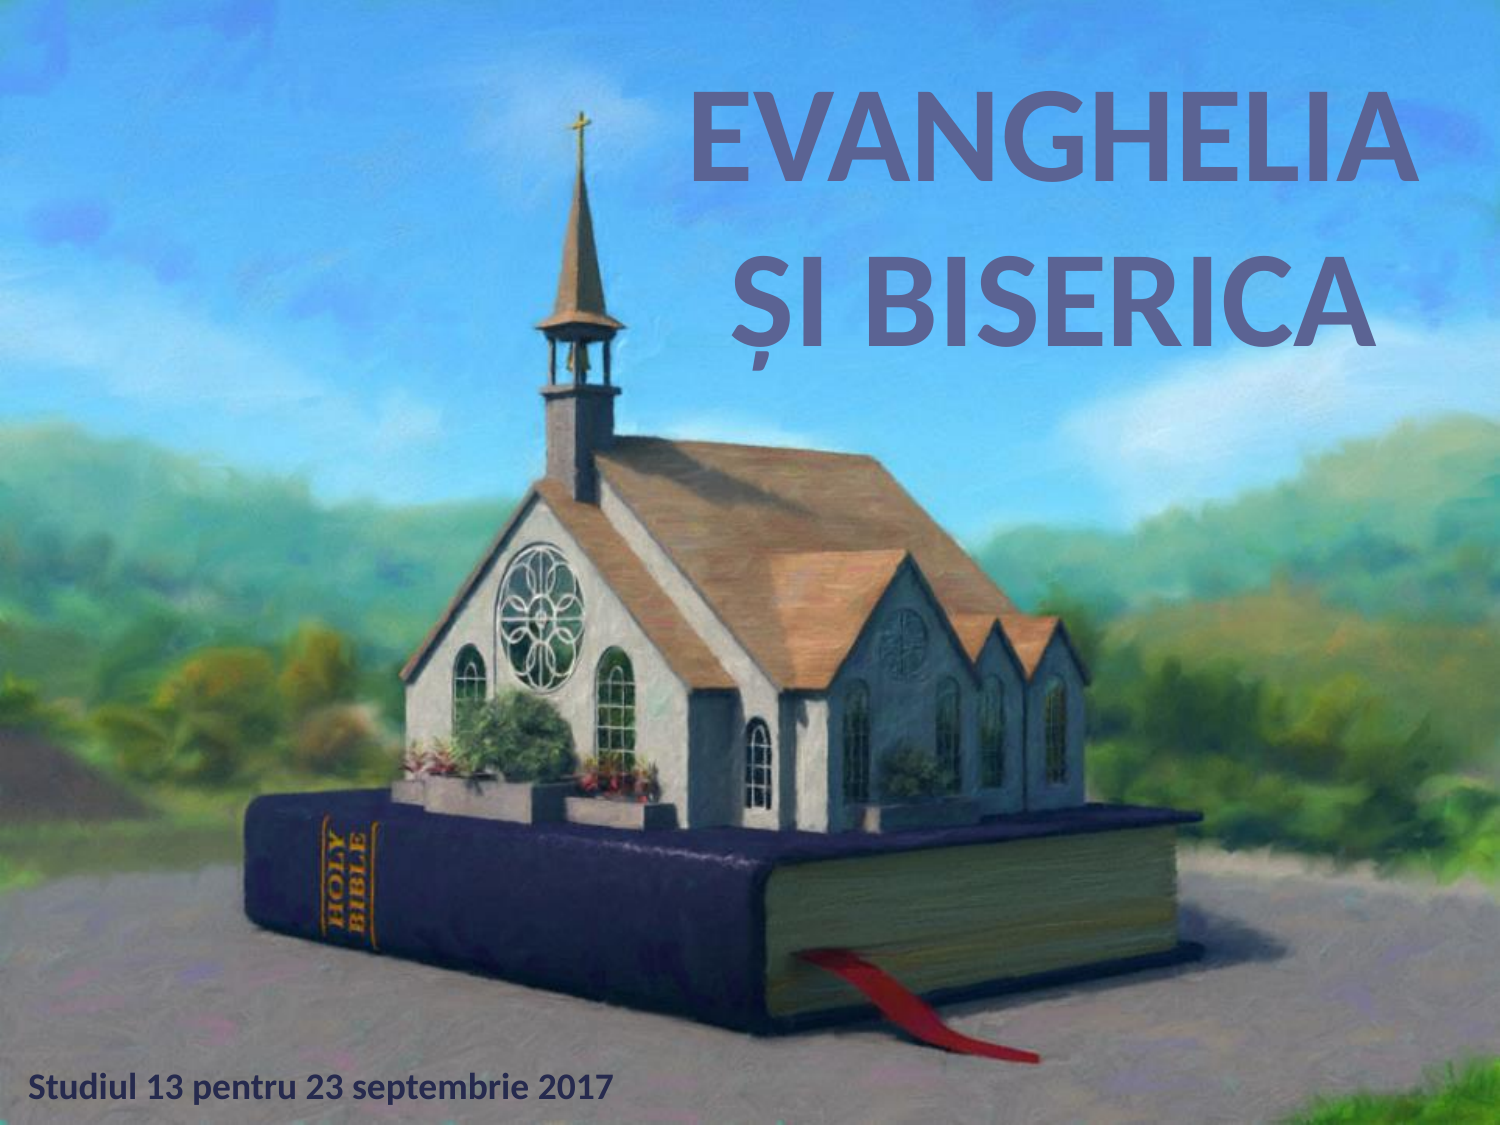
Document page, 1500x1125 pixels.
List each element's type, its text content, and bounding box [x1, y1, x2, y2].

text_box Studiul 13 pentru 23 septembrie 2017 [13, 1054, 630, 1114]
text_box EVANGHELIA ȘI BISERICA [625, 36, 1482, 382]
picture [0, 0, 1500, 1125]
